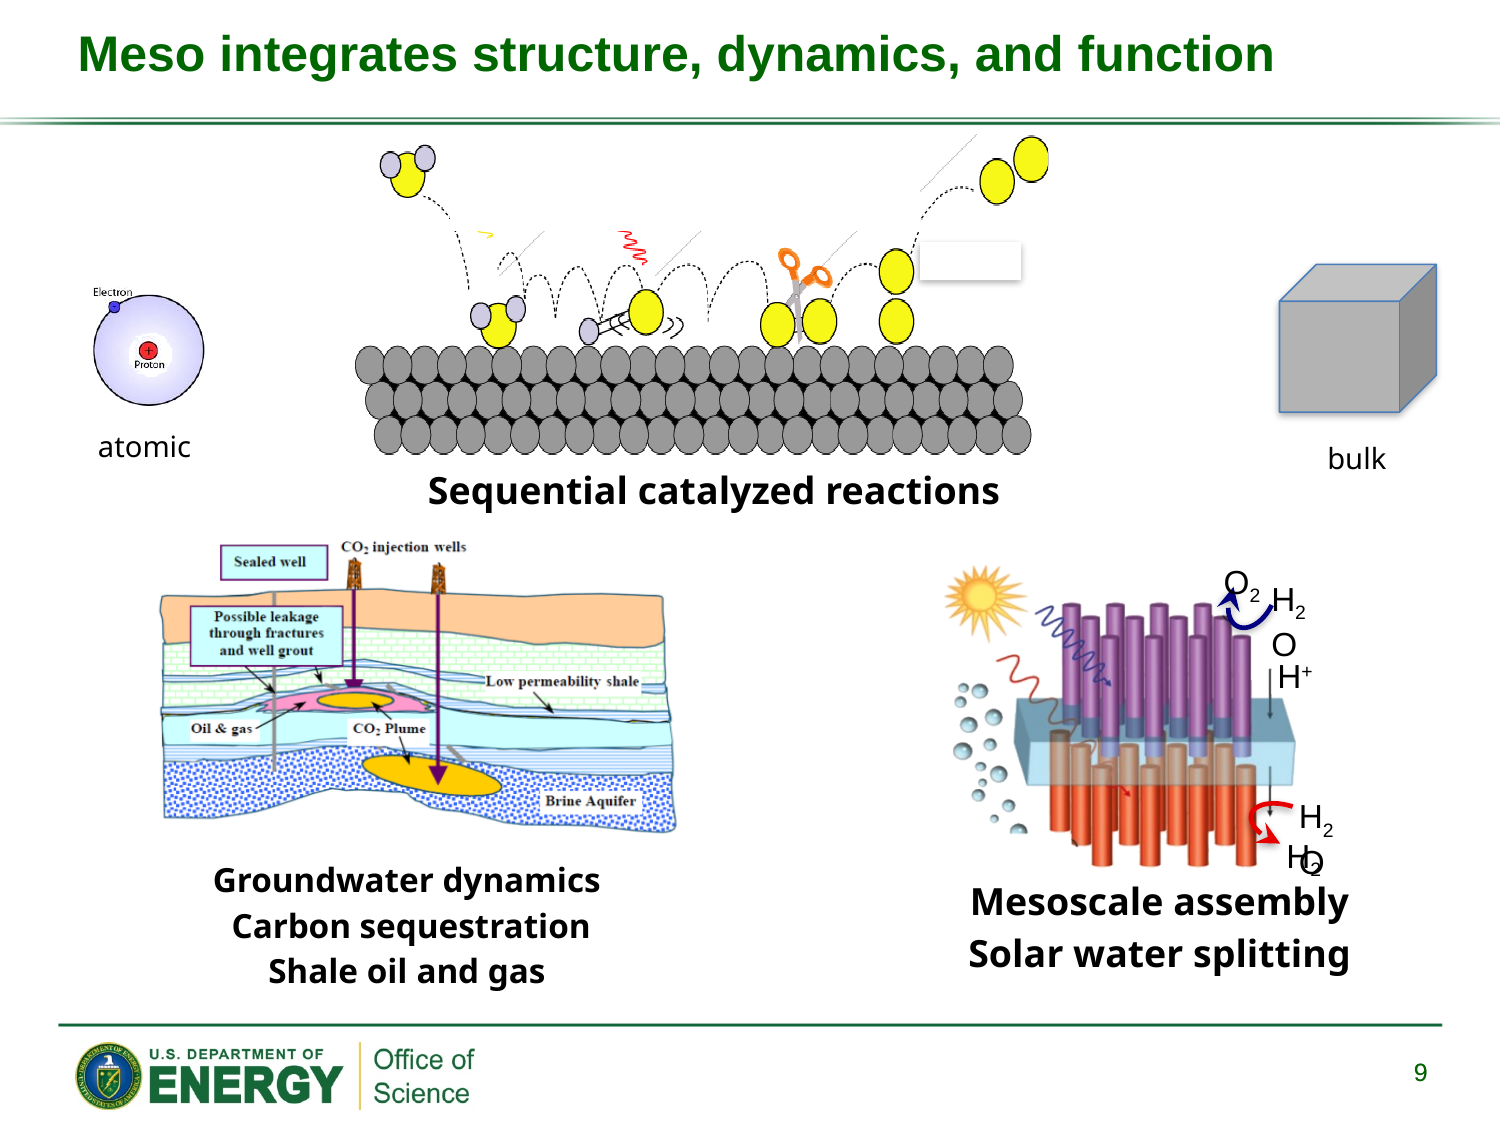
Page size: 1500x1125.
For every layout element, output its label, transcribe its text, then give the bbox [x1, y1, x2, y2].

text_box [337, 64, 1078, 456]
text_box Groundwater dynamics Carbon sequestration Shale oil and gas [142, 854, 672, 998]
text_box bulk [1267, 432, 1447, 483]
text_box Sequential catalyzed reactions [413, 459, 1186, 520]
slide_number 9 [1380, 1041, 1443, 1102]
picture [0, 0, 1500, 1125]
text_box Mesoscale assembly Solar water splitting [918, 864, 1402, 983]
text_box atomic [33, 421, 256, 471]
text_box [944, 553, 1360, 872]
text_box [1088, 198, 1413, 334]
text_box [1278, 263, 1438, 413]
text_box Meso integrates structure, dynamics, and function [62, 14, 1411, 90]
